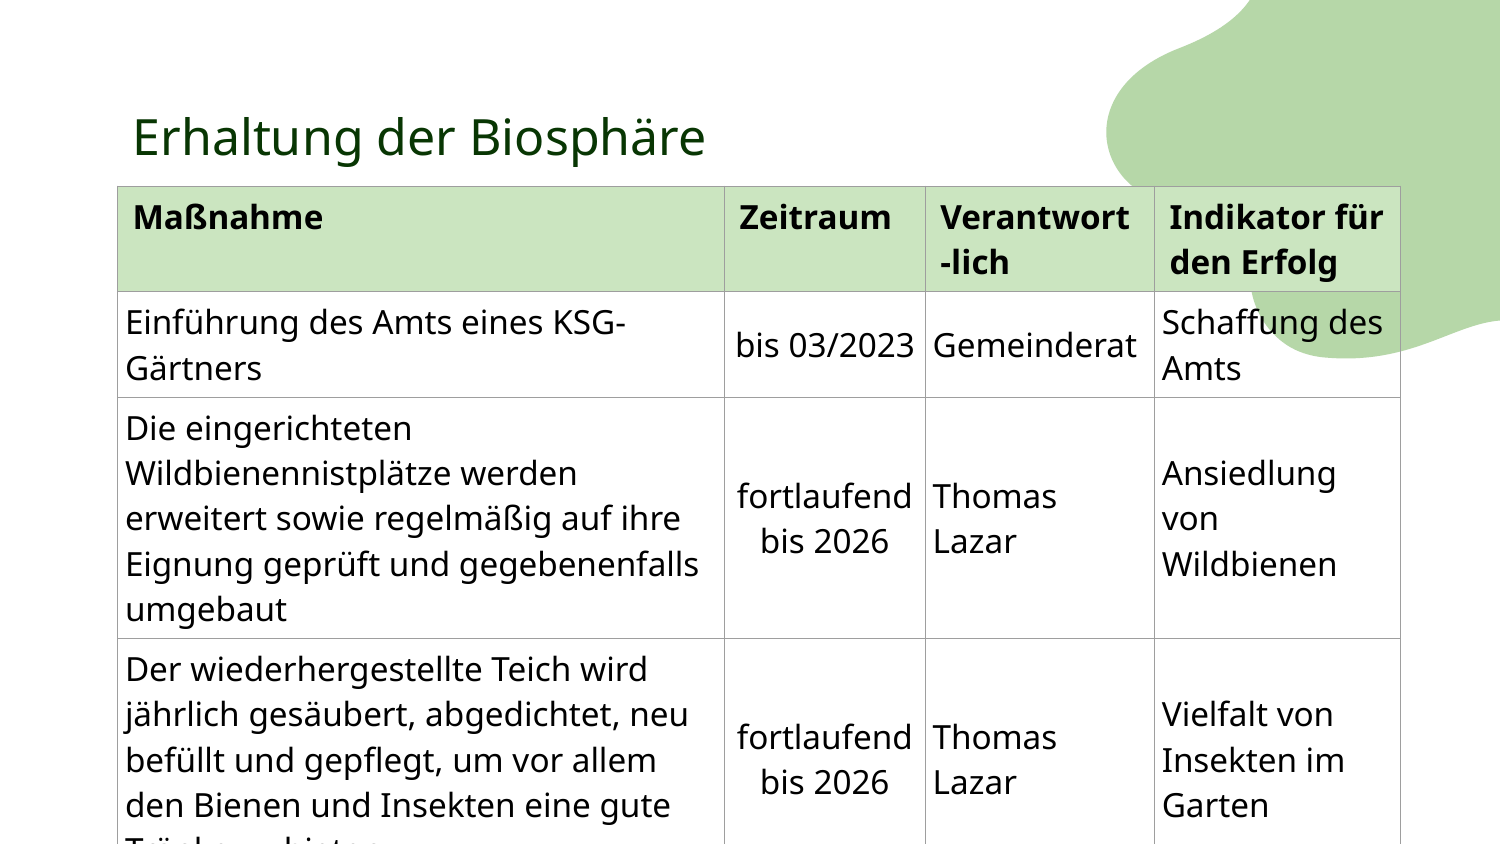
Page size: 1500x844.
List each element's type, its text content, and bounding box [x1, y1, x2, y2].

table_cell Thomas Lazar [926, 398, 1154, 638]
table_header Indikator für den Erfolg [1155, 187, 1400, 291]
table_cell Einführung des Amts eines KSG-Gärtners [118, 292, 724, 397]
table_cell Die eingerichteten Wildbienennistplätze werden erweitert sowie regelmäßig auf ihre Eignung geprüft und gegebenenfalls umgebaut [118, 398, 724, 638]
table_cell Der wiederhergestellte Teich wird jährlich gesäubert, abgedichtet, neu befüllt und gepflegt, um vor allem den Bienen und Insekten eine gute Tränke zu bieten [118, 639, 724, 844]
table_cell Gemeinderat [926, 292, 1154, 397]
title Erhaltung der Biosphäre [117, 90, 873, 184]
table_cell Thomas Lazar [926, 639, 1154, 844]
table_cell Ansiedlung von Wildbienen [1155, 398, 1400, 638]
table_header Zeitraum [725, 187, 925, 291]
table_cell Schaffung des Amts [1155, 292, 1400, 397]
table_cell fortlaufend bis 2026 [725, 639, 925, 844]
table_cell fortlaufend bis 2026 [725, 398, 925, 638]
table_cell Vielfalt von Insekten im Garten [1155, 639, 1400, 844]
table_header Maßnahme [118, 187, 724, 291]
table_header Verantwort-lich [926, 187, 1154, 291]
table_cell bis 03/2023 [725, 292, 925, 397]
